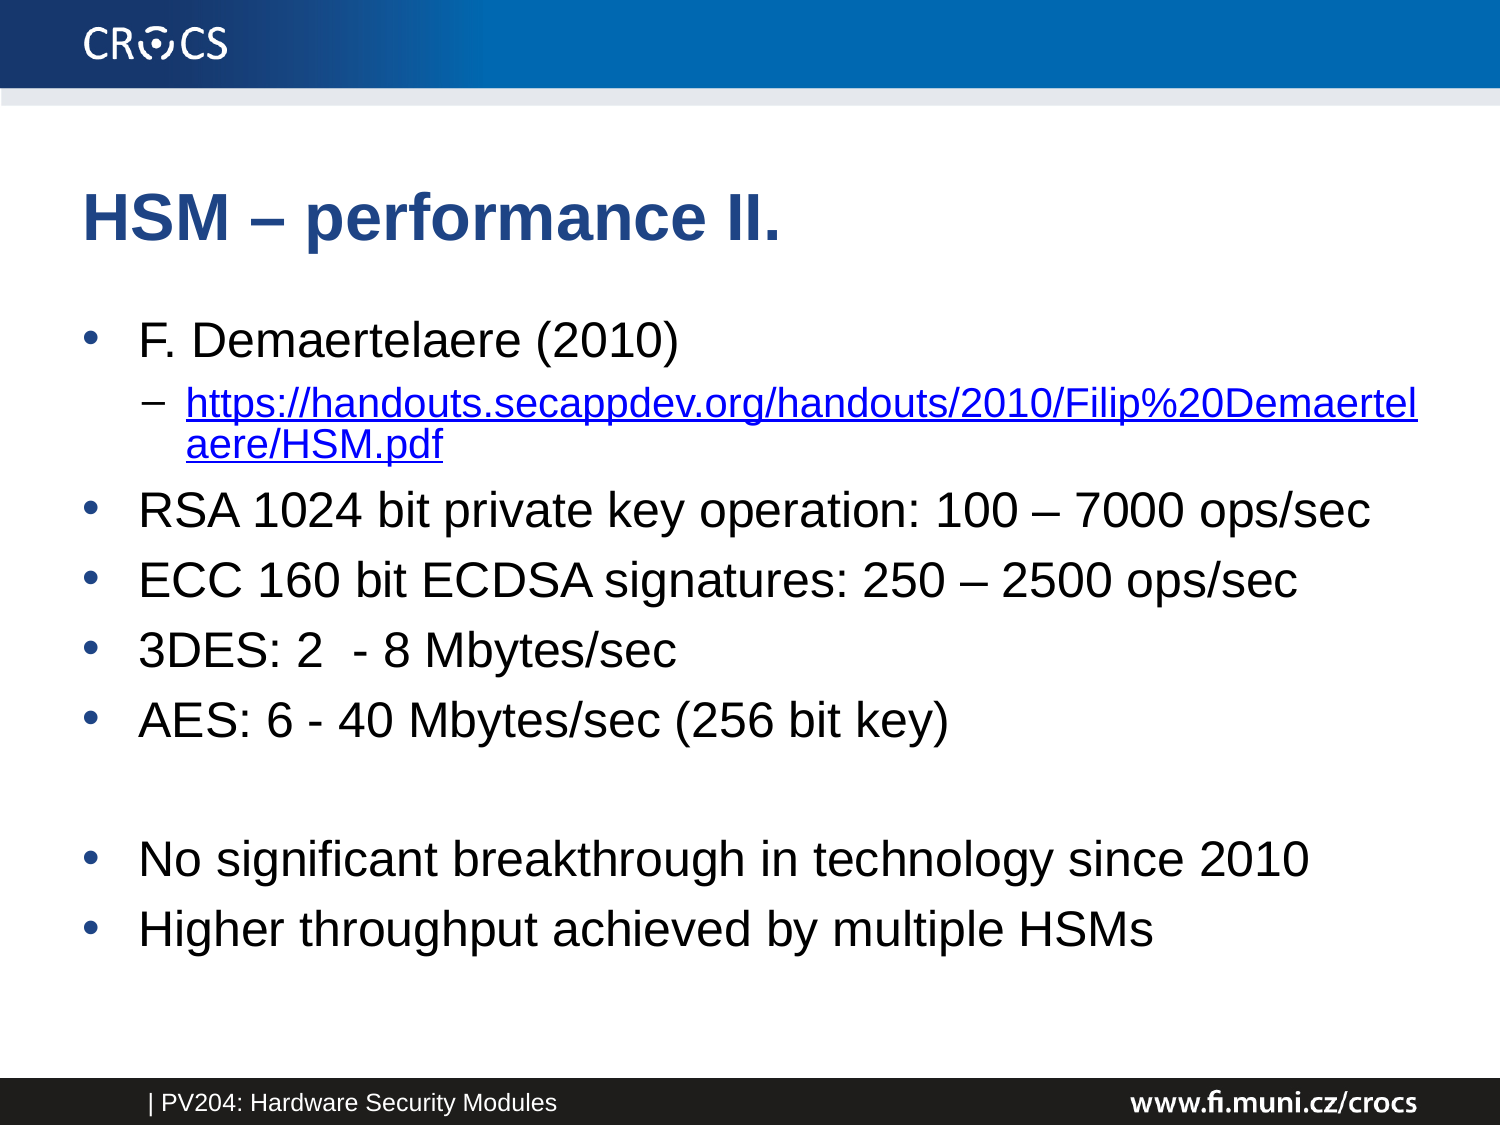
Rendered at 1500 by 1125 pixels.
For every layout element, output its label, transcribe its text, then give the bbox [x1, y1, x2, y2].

title HSM – performance II. [82, 148, 1433, 280]
picture [0, 0, 1500, 1125]
list F. Demaertelaere (2010) https://handouts.secappdev.org/handouts/2010/Filip%20Demaertelaere/HSM.pdf RSA 1024 bit private key operation: 100 – 7000 ops/sec ECC 160 bit ECDSA signatures: 250 – 2500 ops/sec 3DES: 2 - 8 Mbytes/sec AES: 6 - 40 Mbytes/sec (256 bit key) No significant breakthrough in technology since 2010 Higher throughput achieved by multiple HSMs [82, 306, 1433, 988]
footer | PV204: Hardware Security Modules [147, 1078, 623, 1125]
